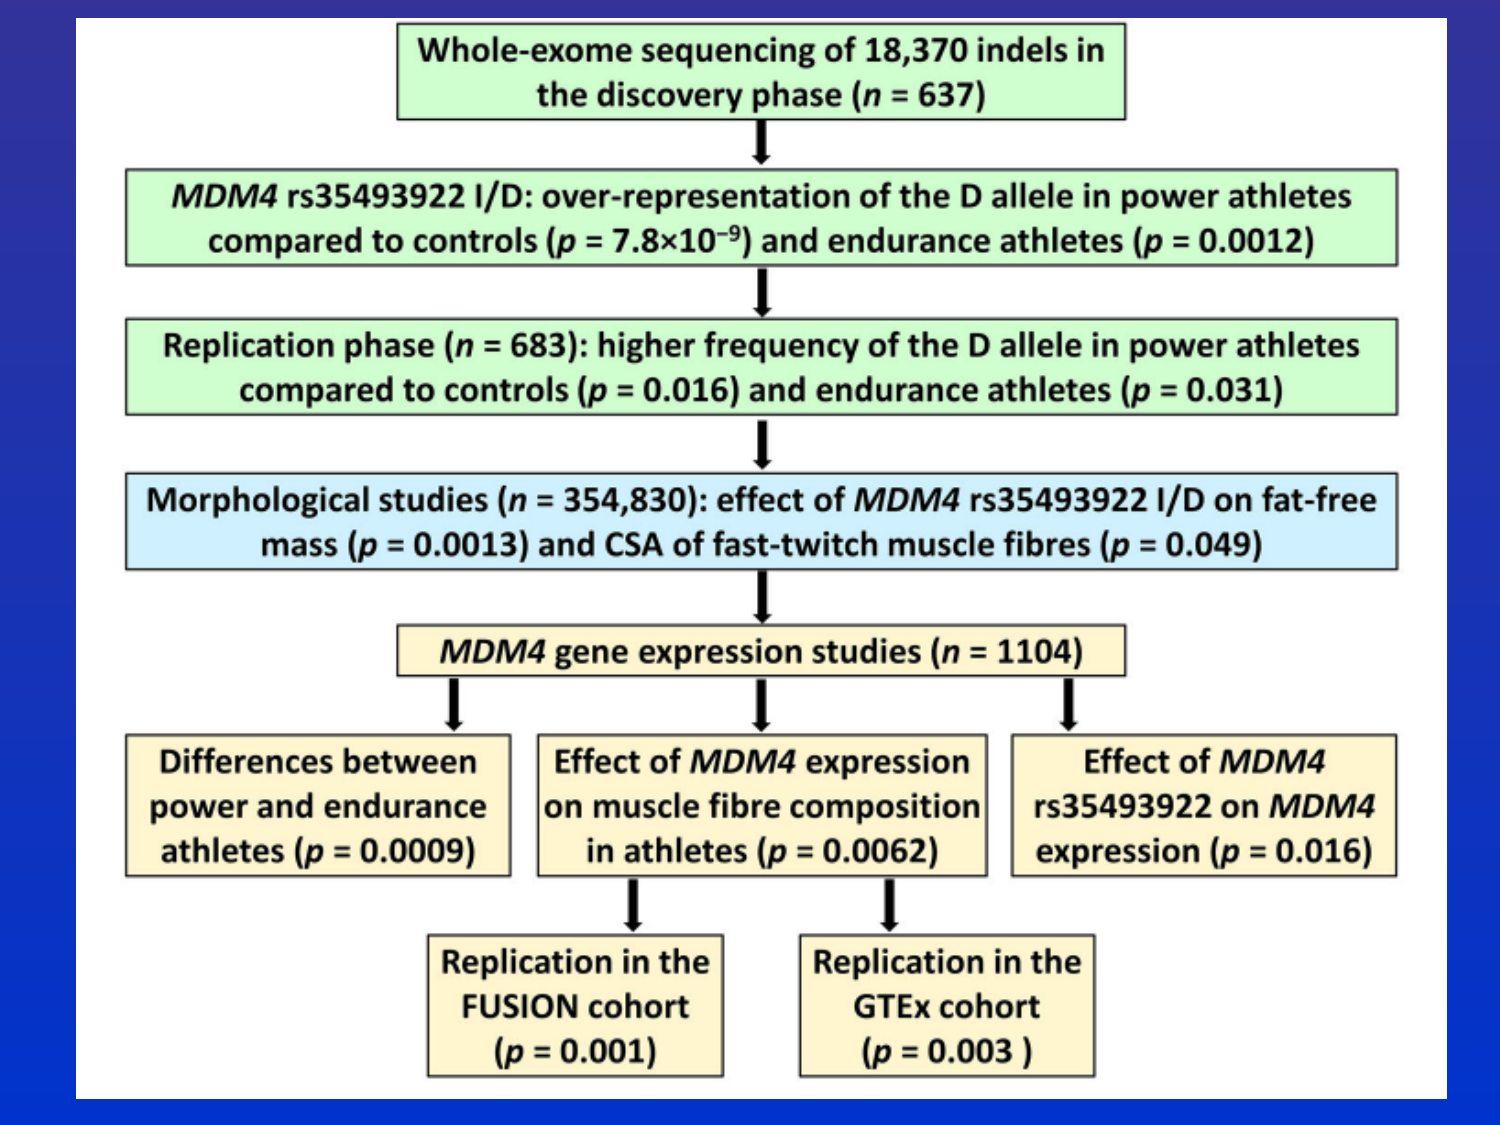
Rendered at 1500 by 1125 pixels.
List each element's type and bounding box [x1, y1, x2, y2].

picture [76, 18, 1448, 1099]
